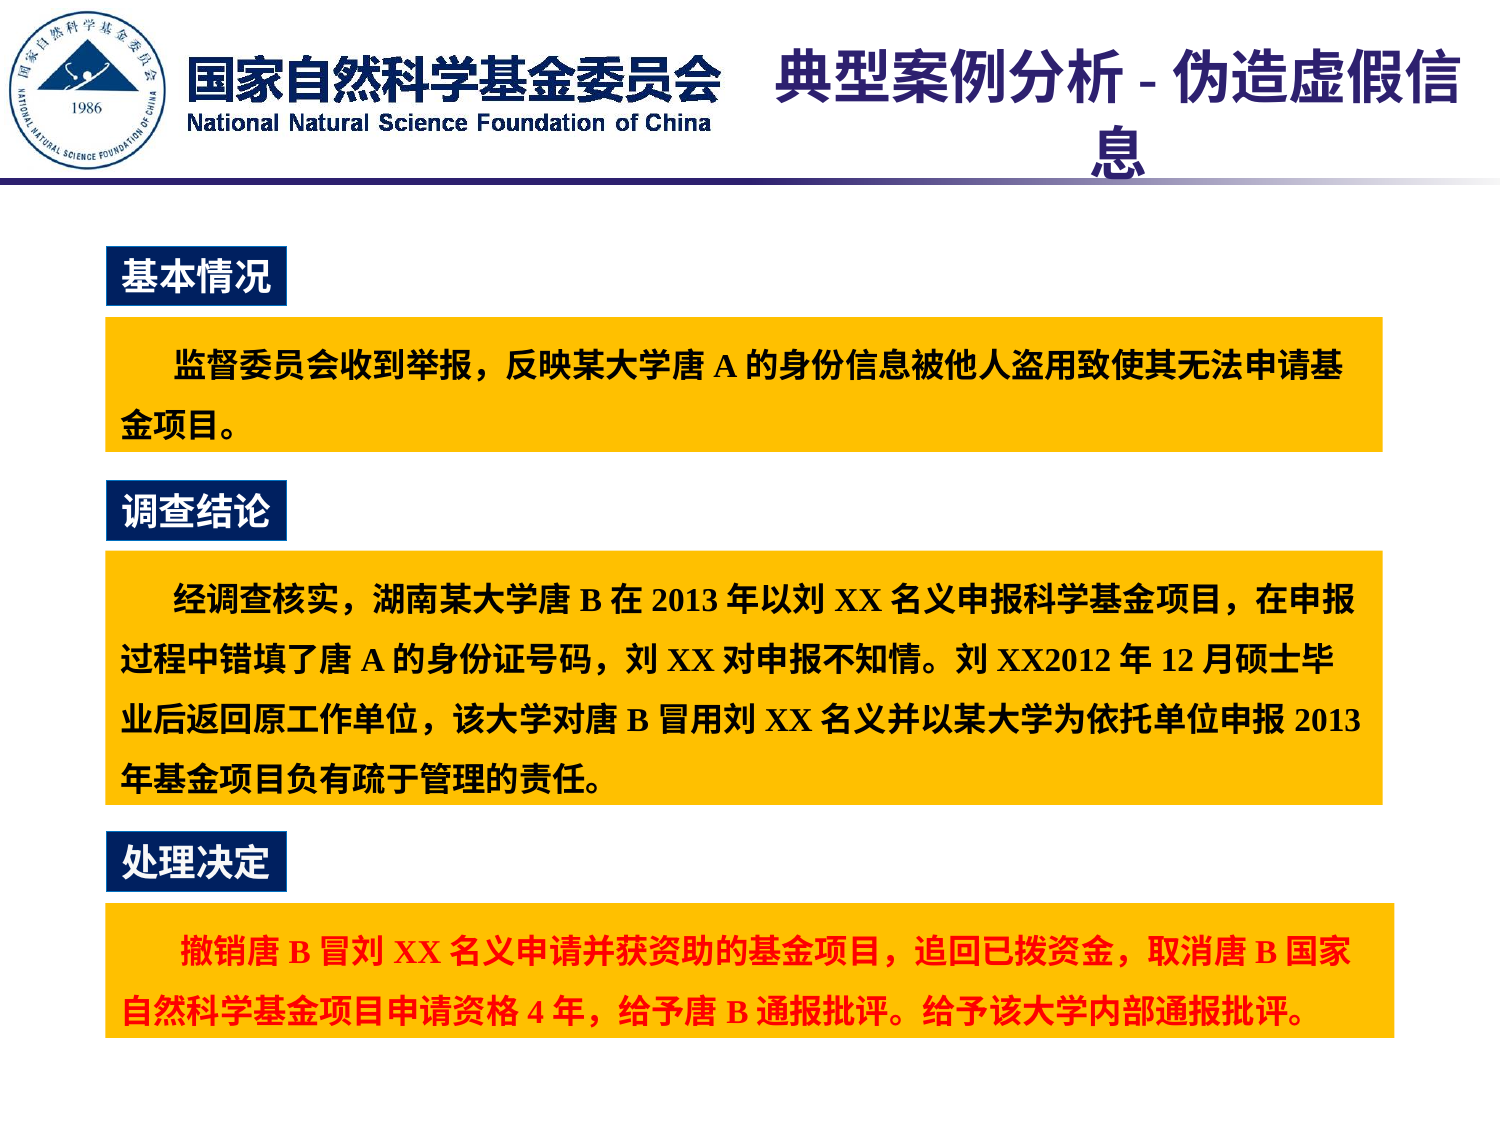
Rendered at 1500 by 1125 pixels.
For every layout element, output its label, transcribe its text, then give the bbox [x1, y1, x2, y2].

text_box 撤销唐B冒刘XX名义申请并获资助的基金项目，追回已拨资金，取消唐B国家自然科学基金项目申请资格4年，给予唐B通报批评。给予该大学内部通报批评。 [105, 903, 1395, 1038]
title 典型案例分析-伪造虚假信息 [738, 105, 1500, 188]
picture [4, 8, 750, 173]
text_box 调查结论 [106, 480, 287, 541]
text_box 处理决定 [106, 831, 287, 892]
text_box 基本情况 [106, 246, 287, 306]
text_box 监督委员会收到举报，反映某大学唐A的身份信息被他人盗用致使其无法申请基金项目。 [105, 317, 1383, 452]
text_box 经调查核实，湖南某大学唐B在2013年以刘XX名义申报科学基金项目，在申报过程中错填了唐A的身份证号码，刘XX对申报不知情。刘XX2012年12月硕士毕业后返回原工作单位，该大学对唐B冒用刘XX名义并以某大学为依托单位申报2013年基金项目负有疏于管理的责任。 [105, 550, 1383, 805]
